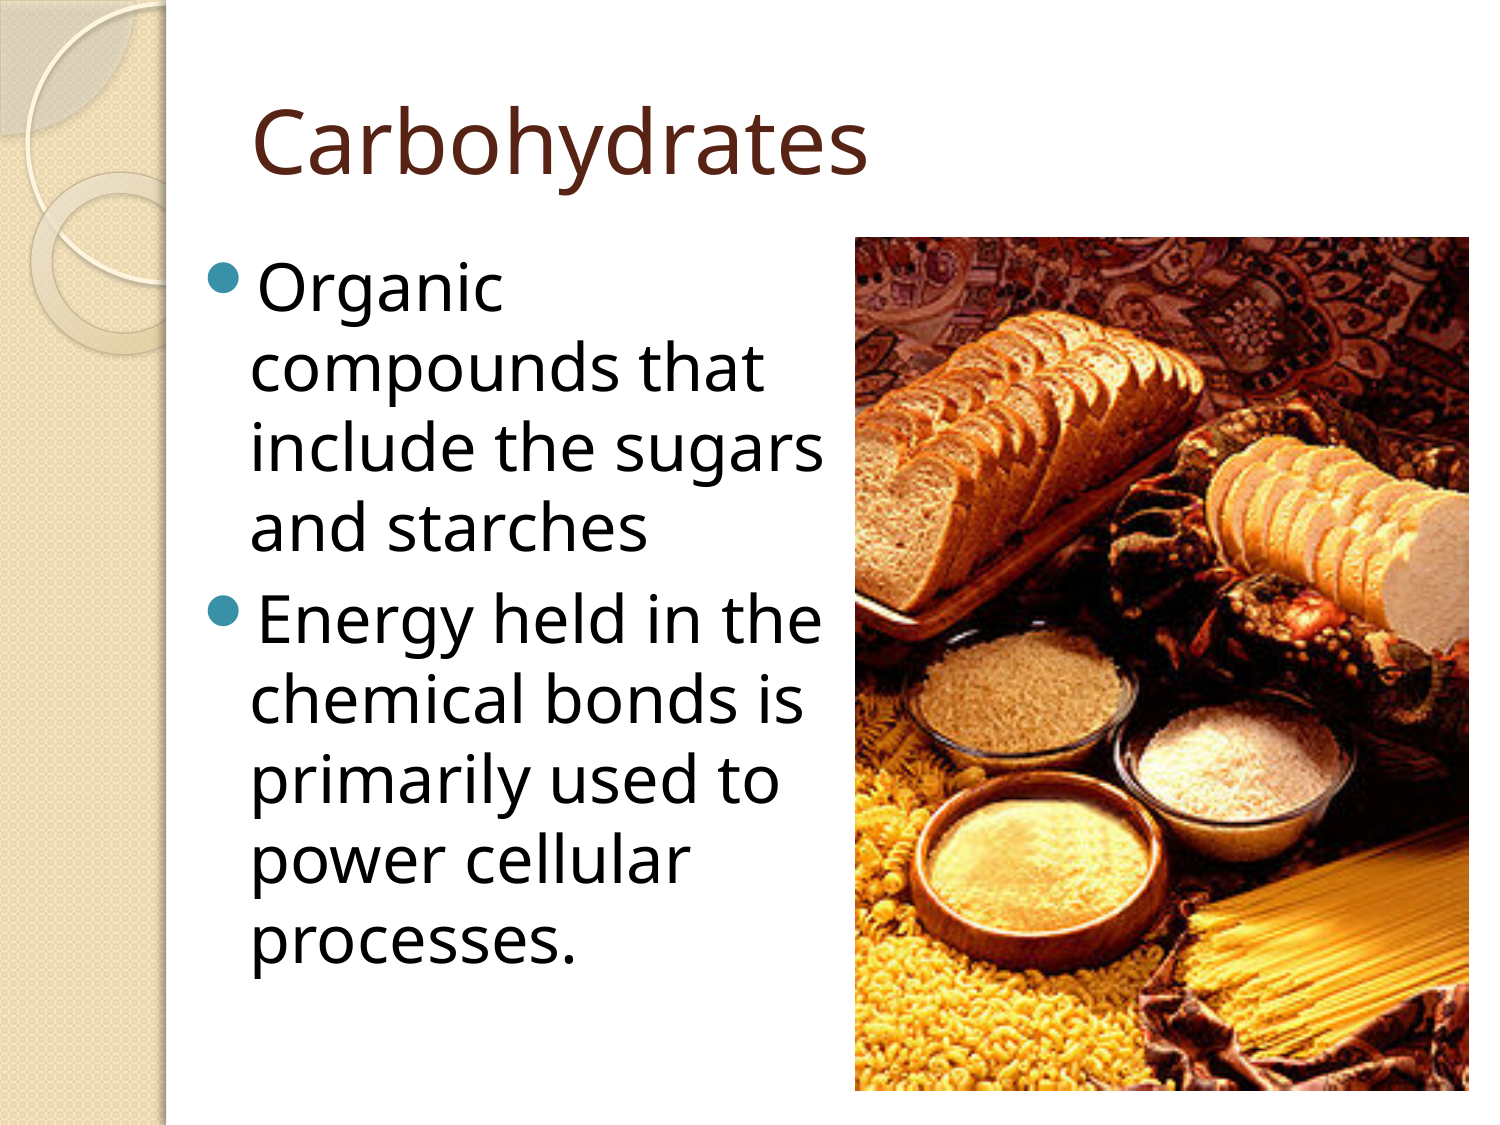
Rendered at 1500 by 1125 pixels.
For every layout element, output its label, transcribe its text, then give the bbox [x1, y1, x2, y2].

picture [855, 237, 1469, 1091]
title Carbohydrates [235, 45, 1466, 233]
list Organic compounds that include the sugars and starches Energy held in the chemical bonds is primarily used to power cellular processes. [174, 237, 850, 1100]
